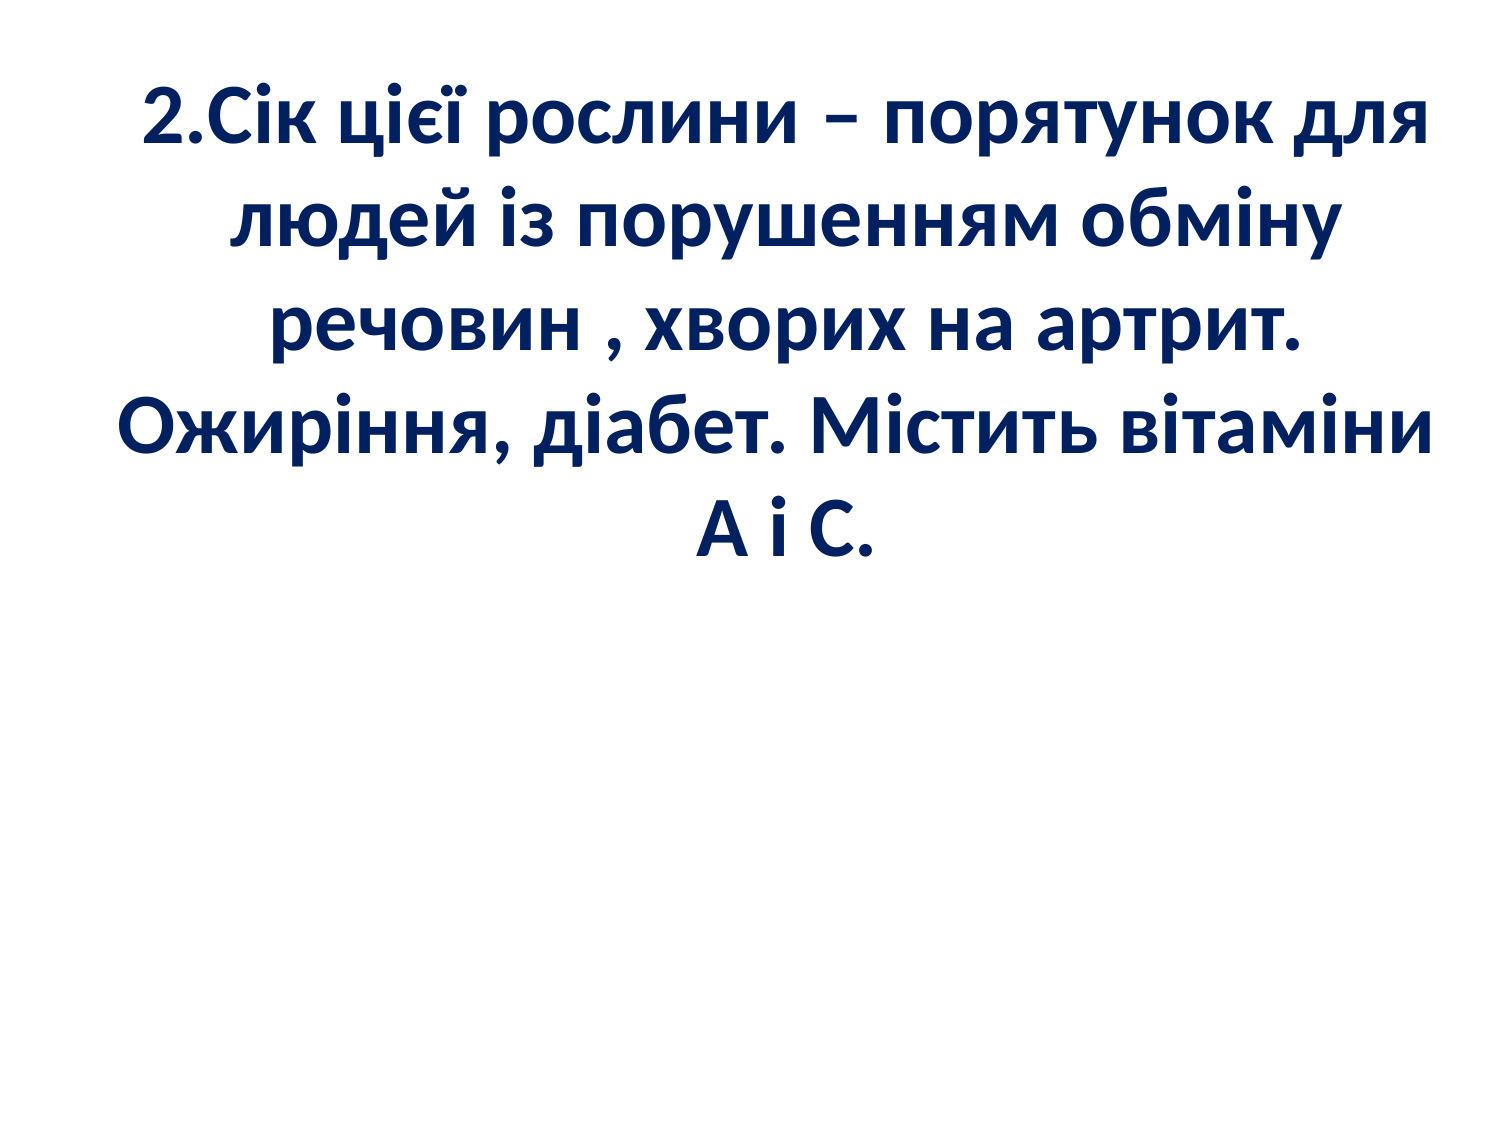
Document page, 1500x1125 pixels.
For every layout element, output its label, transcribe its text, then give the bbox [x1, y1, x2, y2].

title 2.Сік цієї рослини – порятунок для людей із порушенням обміну речовин , хворих на артрит. Ожиріння, діабет. Містить вітаміни А і С. [75, 45, 1500, 586]
